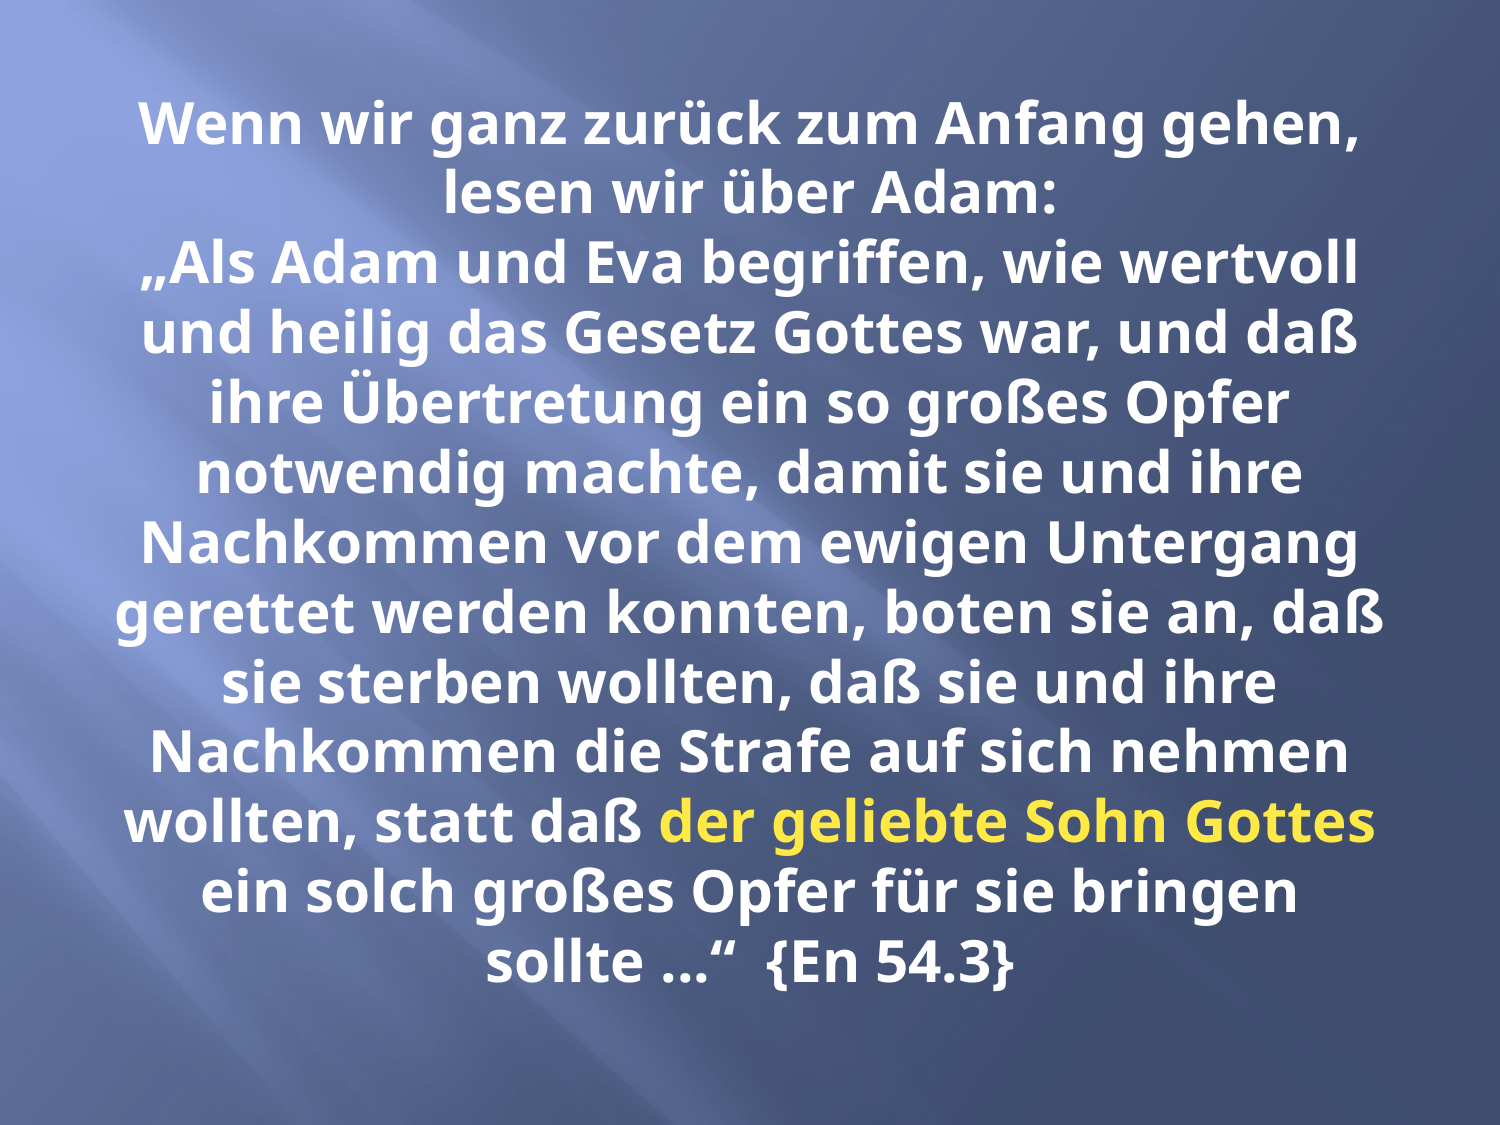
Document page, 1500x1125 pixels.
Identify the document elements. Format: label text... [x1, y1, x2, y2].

title Wenn wir ganz zurück zum Anfang gehen, lesen wir über Adam: „Als Adam und Eva begriffen, wie wertvoll und heilig das Gesetz Gottes war, und daß ihre Übertretung ein so großes Opfer notwendig machte, damit sie und ihre Nachkommen vor dem ewigen Untergang gerettet werden konnten, boten sie an, daß sie sterben wollten, daß sie und ihre Nachkommen die Strafe auf sich nehmen wollten, statt daß der geliebte Sohn Gottes ein solch großes Opfer für sie bringen sollte ...“ {En 54.3} [75, 45, 1425, 1035]
